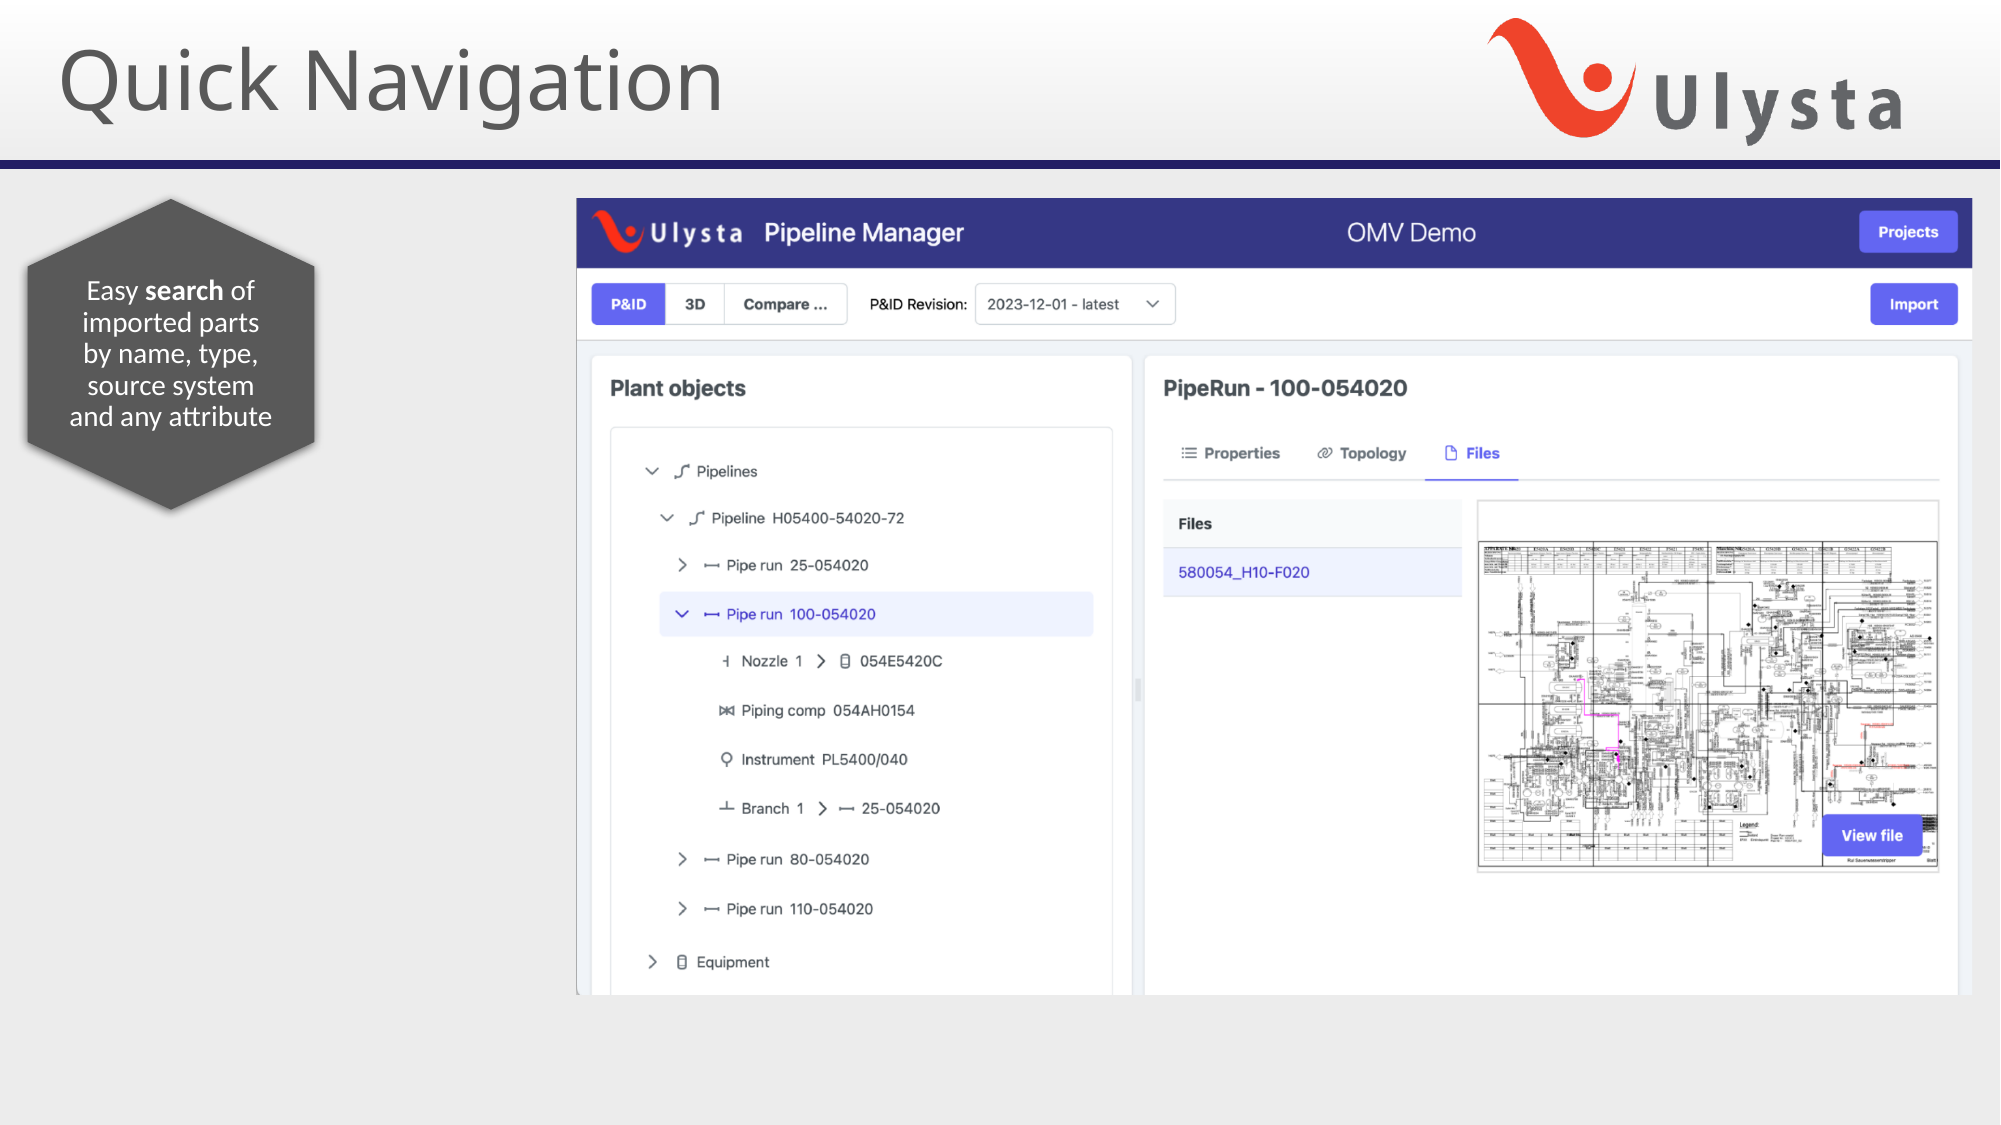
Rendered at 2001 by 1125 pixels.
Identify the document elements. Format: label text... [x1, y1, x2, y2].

title Quick Navigation [42, 15, 975, 152]
text_box Easy search of imported parts by name, type, source system and any attribute [27, 198, 315, 510]
picture [1487, 18, 1901, 146]
picture [576, 198, 1973, 995]
